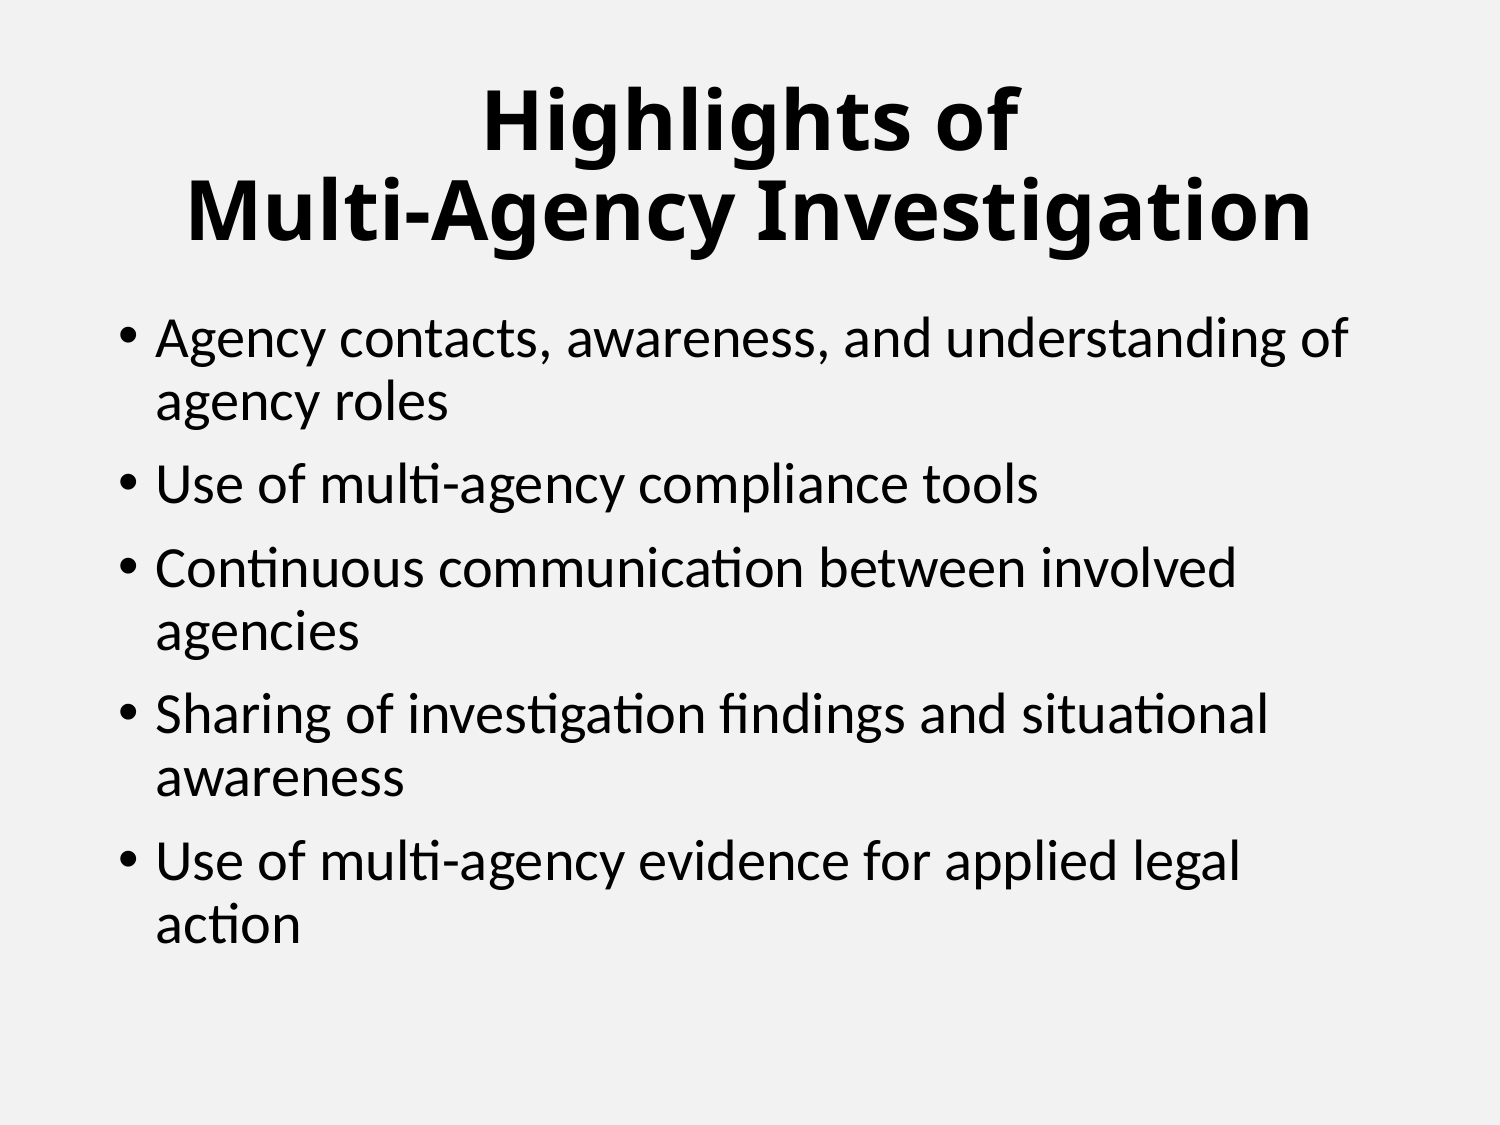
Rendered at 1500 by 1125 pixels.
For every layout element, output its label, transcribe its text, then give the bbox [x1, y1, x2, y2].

title Highlights of Multi-Agency Investigation [103, 59, 1397, 278]
list Agency contacts, awareness, and understanding of agency roles Use of multi-agency compliance tools Continuous communication between involved agencies Sharing of investigation findings and situational awareness Use of multi-agency evidence for applied legal action [103, 299, 1397, 1014]
